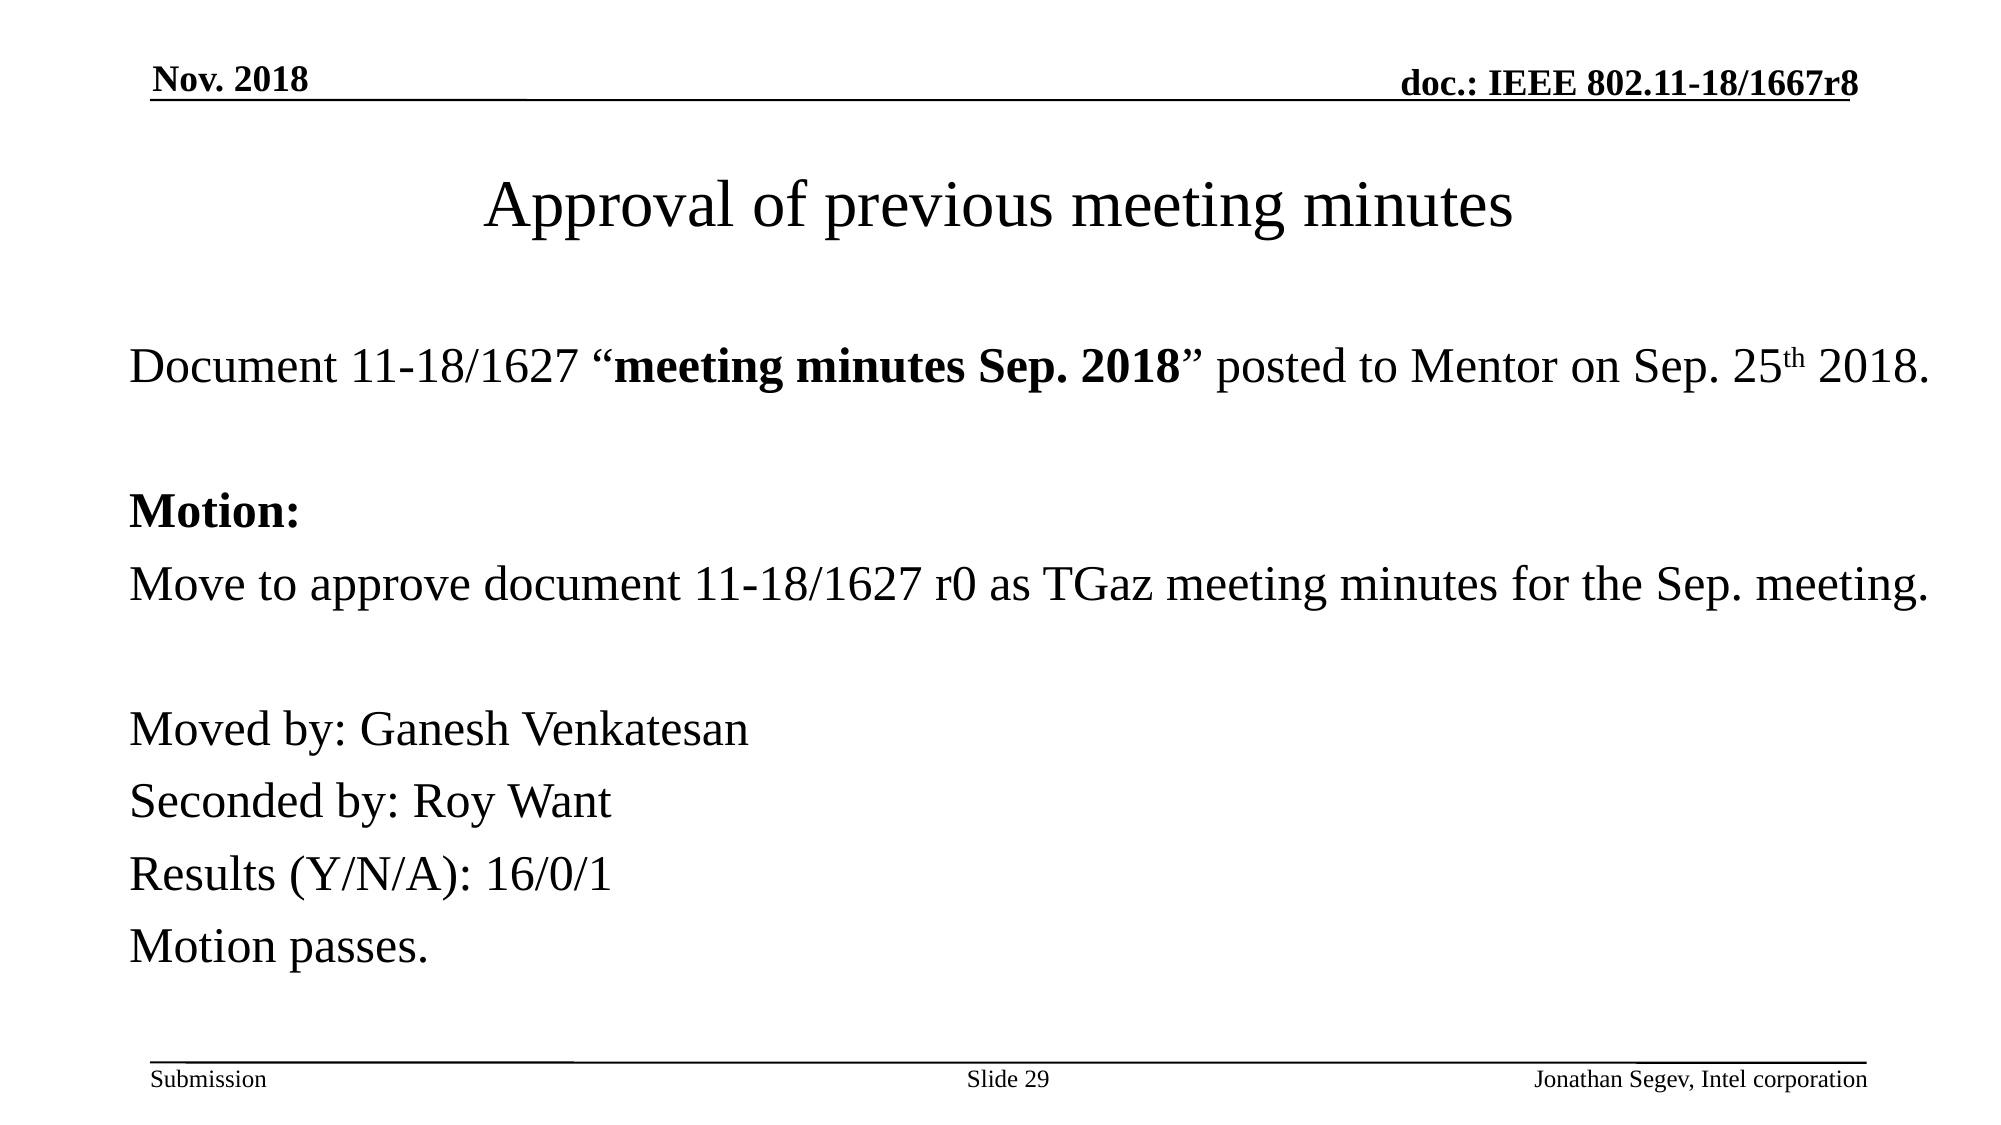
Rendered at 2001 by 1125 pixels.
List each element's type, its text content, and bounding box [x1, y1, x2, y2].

slide_number Slide 29 [950, 1061, 1067, 1123]
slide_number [152, 54, 563, 100]
footer Jonathan Segev, Intel corporation [1171, 1061, 1869, 1093]
title Approval of previous meeting minutes [149, 112, 1850, 288]
list Document 11-18/1627 “meeting minutes Sep. 2018” posted to Mentor on Sep. 25th 2018. Motion: Move to approve document 11-18/1627 r0 as TGaz meeting minutes for the Sep. meeting. Moved by: Ganesh Venkatesan Seconded by: Roy Want Results (Y/N/A): 16/0/1 Motion passes. [113, 324, 1993, 1000]
